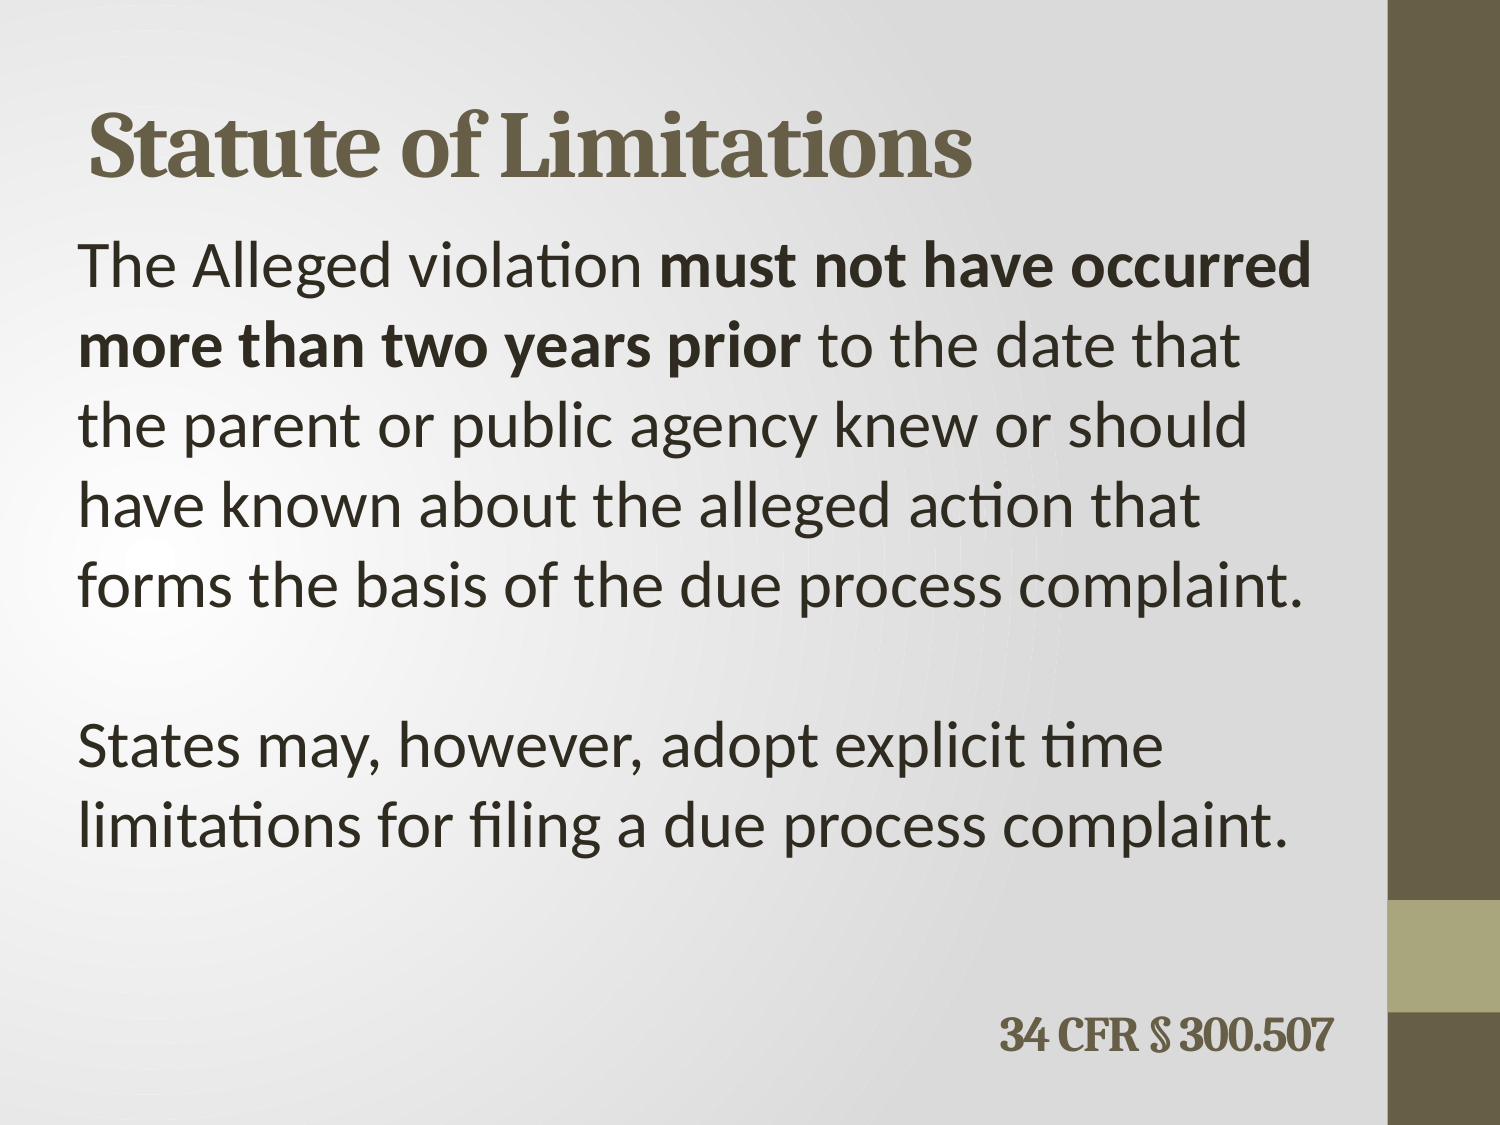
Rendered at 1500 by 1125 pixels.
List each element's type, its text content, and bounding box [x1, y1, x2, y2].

text_box The Alleged violation must not have occurred more than two years prior to the date that the parent or public agency knew or should have known about the alleged action that forms the basis of the due process complaint. States may, however, adopt explicit time limitations for filing a due process complaint. [62, 213, 1363, 869]
text_box 34 CFR § 300.507 [50, 937, 1350, 1125]
title Statute of Limitations [75, 45, 1325, 213]
